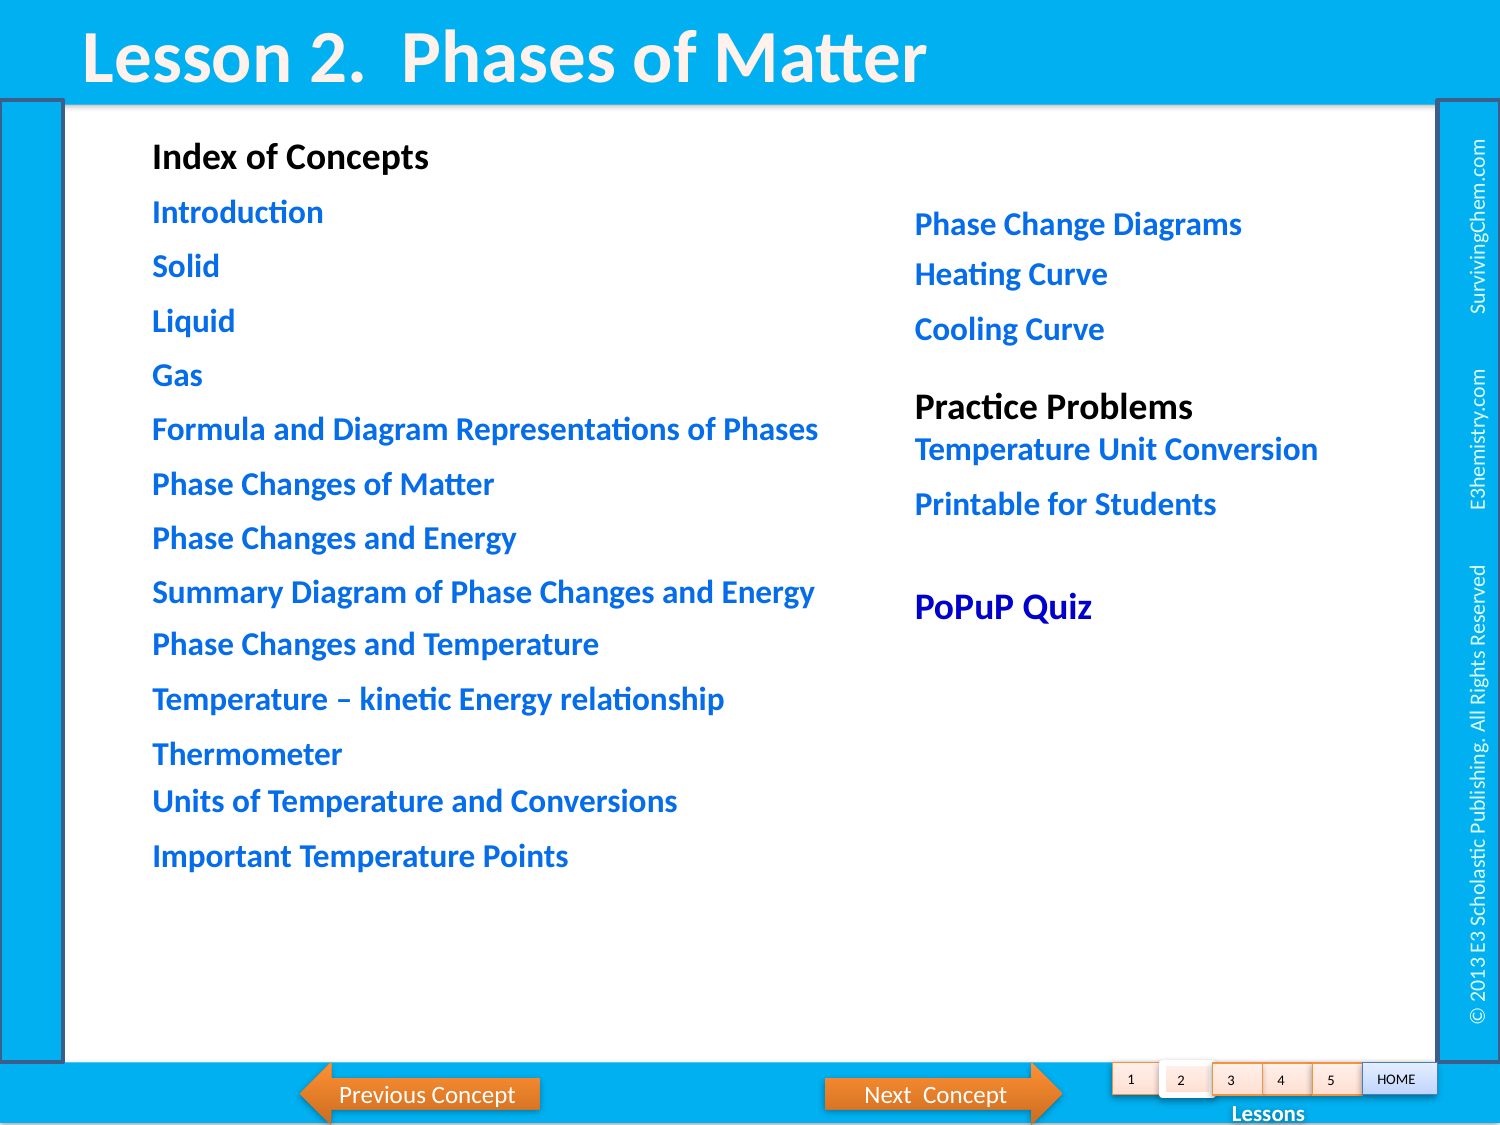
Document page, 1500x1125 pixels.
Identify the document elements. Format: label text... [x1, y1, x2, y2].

text_box [0, 1062, 330, 1123]
text_box [1032, 1062, 1169, 1123]
text_box HOME [1362, 1062, 1438, 1095]
text_box Printable for Students [899, 474, 1350, 530]
text_box Temperature – kinetic Energy relationship [137, 669, 763, 725]
text_box Units of Temperature and Conversions [137, 772, 700, 826]
text_box [332, 1062, 1031, 1123]
text_box 4 [1264, 1062, 1309, 1088]
text_box Phase Change Diagrams [900, 195, 1325, 245]
text_box Lessons [1174, 1090, 1351, 1125]
text_box Phase Changes of Matter [137, 455, 813, 509]
text_box Summary Diagram of Phase Changes and Energy [137, 562, 850, 618]
text_box 3 [1212, 1062, 1263, 1088]
text_box 2 [1162, 1062, 1209, 1096]
text_box © 2013 E3 Scholastic Publishing. All Rights Reserved E3hemistry.com SurvivingChem.com [1455, 99, 1500, 1050]
text_box Practice Problems Temperature Unit Conversion [899, 374, 1363, 475]
text_box Solid [137, 236, 400, 292]
text_box [0, 98, 65, 1064]
text_box Important Temperature Points [137, 826, 763, 882]
text_box Thermometer [137, 725, 563, 772]
text_box Gas [137, 345, 363, 399]
text_box 5 [1312, 1062, 1359, 1096]
text_box Introduction [137, 185, 350, 236]
text_box Liquid [137, 291, 363, 345]
text_box [1354, 1064, 1500, 1123]
text_box Next Concept [824, 1062, 1063, 1125]
text_box Heating Curve [900, 245, 1325, 299]
text_box Phase Changes and Energy [137, 508, 563, 562]
text_box 1 [1112, 1062, 1159, 1095]
text_box Formula and Diagram Representations of Phases [137, 399, 899, 455]
text_box PoPuP Quiz [899, 574, 1138, 635]
text_box [1435, 98, 1500, 1064]
text_box Previous Concept [299, 1062, 540, 1125]
text_box Cooling Curve [899, 299, 1363, 355]
text_box Index of Concepts [137, 124, 450, 185]
text_box Lesson 2. Phases of Matter [0, 0, 1500, 105]
text_box Phase Changes and Temperature [137, 618, 700, 669]
